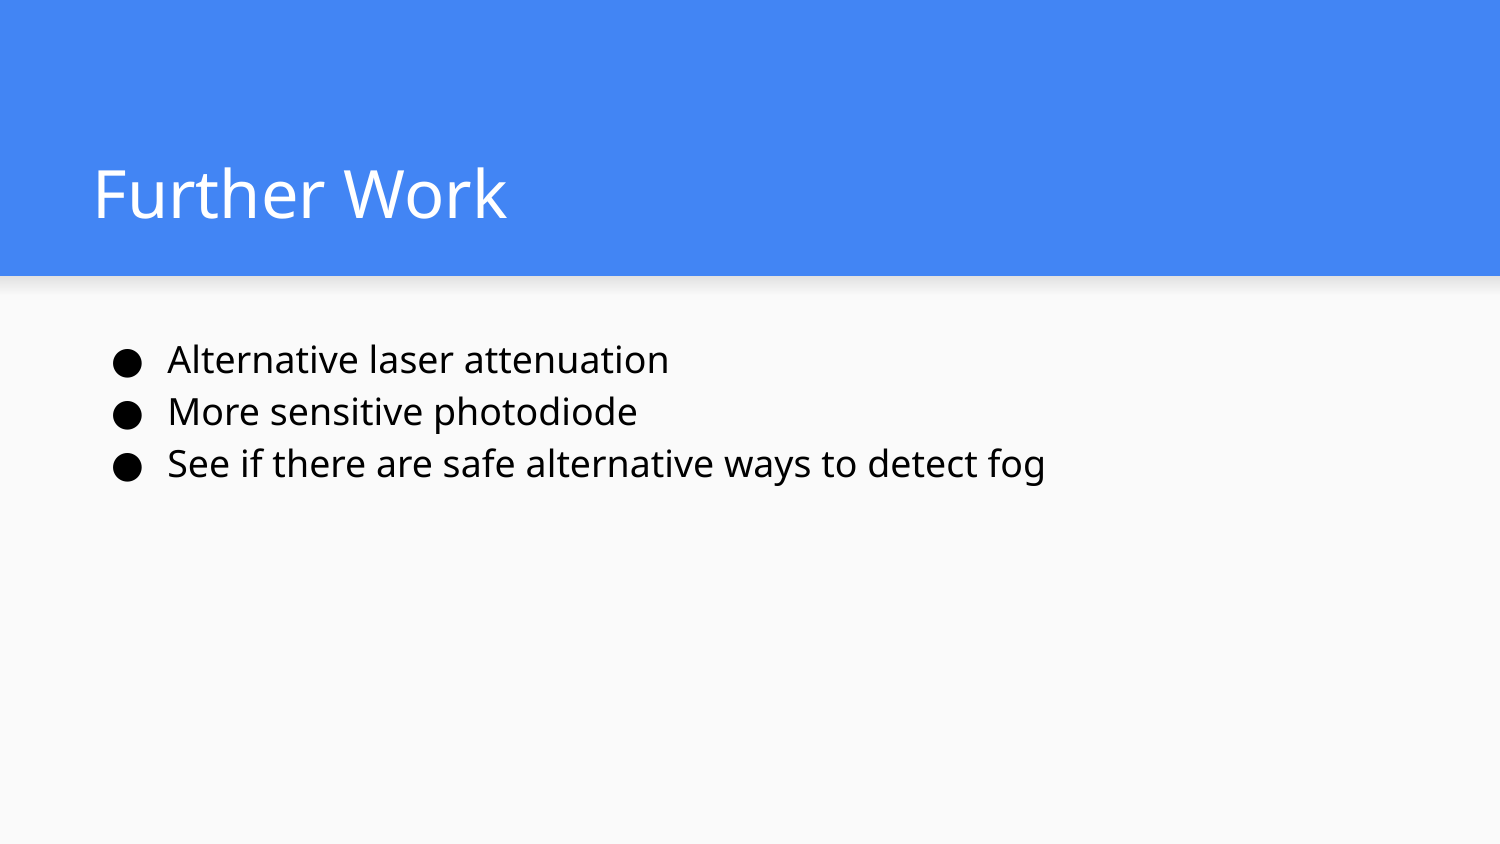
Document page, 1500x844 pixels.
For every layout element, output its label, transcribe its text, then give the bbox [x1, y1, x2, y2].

list Alternative laser attenuation More sensitive photodiode See if there are safe alternative ways to detect fog [77, 314, 1427, 760]
title Further Work [77, 121, 1427, 248]
